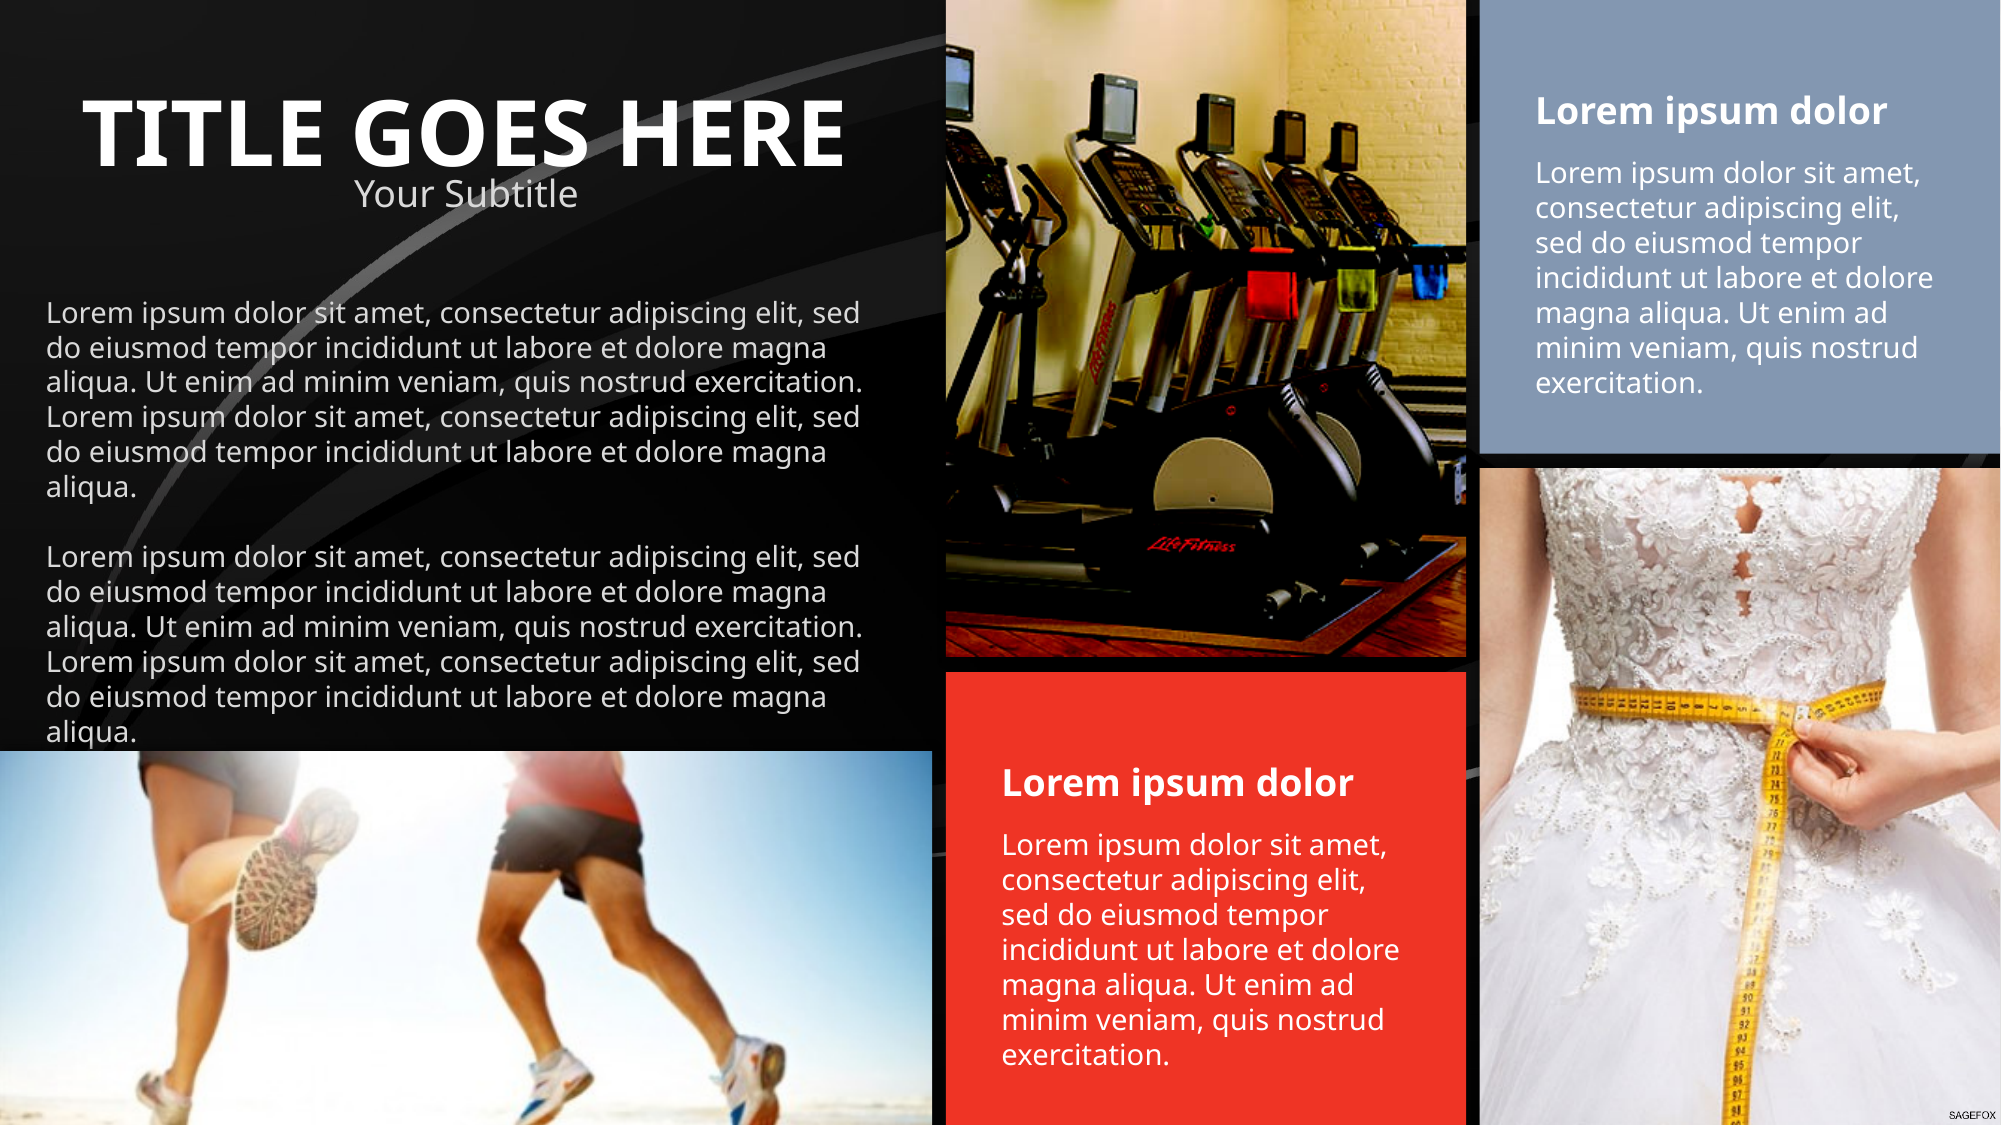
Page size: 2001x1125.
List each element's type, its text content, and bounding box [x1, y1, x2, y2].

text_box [13, 66, 918, 224]
text_box [945, 0, 1467, 657]
text_box Lorem ipsum dolor sit amet, consectetur adipiscing elit, sed do eiusmod tempor incididunt ut labore et dolore magna aliqua. Ut enim ad minim veniam, quis nostrud exercitation. Lorem ipsum dolor sit amet, consectetur adipiscing elit, sed do eiusmod tempor incididunt ut labore et dolore magna aliqua. Lorem ipsum dolor sit amet, consectetur adipiscing elit, sed do eiusmod tempor incididunt ut labore et dolore magna aliqua. Ut enim ad minim veniam, quis nostrud exercitation. Lorem ipsum dolor sit amet, consectetur adipiscing elit, sed do eiusmod tempor incididunt ut labore et dolore magna aliqua. [31, 286, 918, 741]
picture [0, 0, 2001, 1125]
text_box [986, 751, 1426, 1047]
text_box [1479, 468, 2000, 1125]
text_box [1520, 79, 1960, 375]
text_box [0, 751, 933, 1125]
text_box [1479, 0, 2000, 455]
text_box [945, 671, 1467, 1125]
